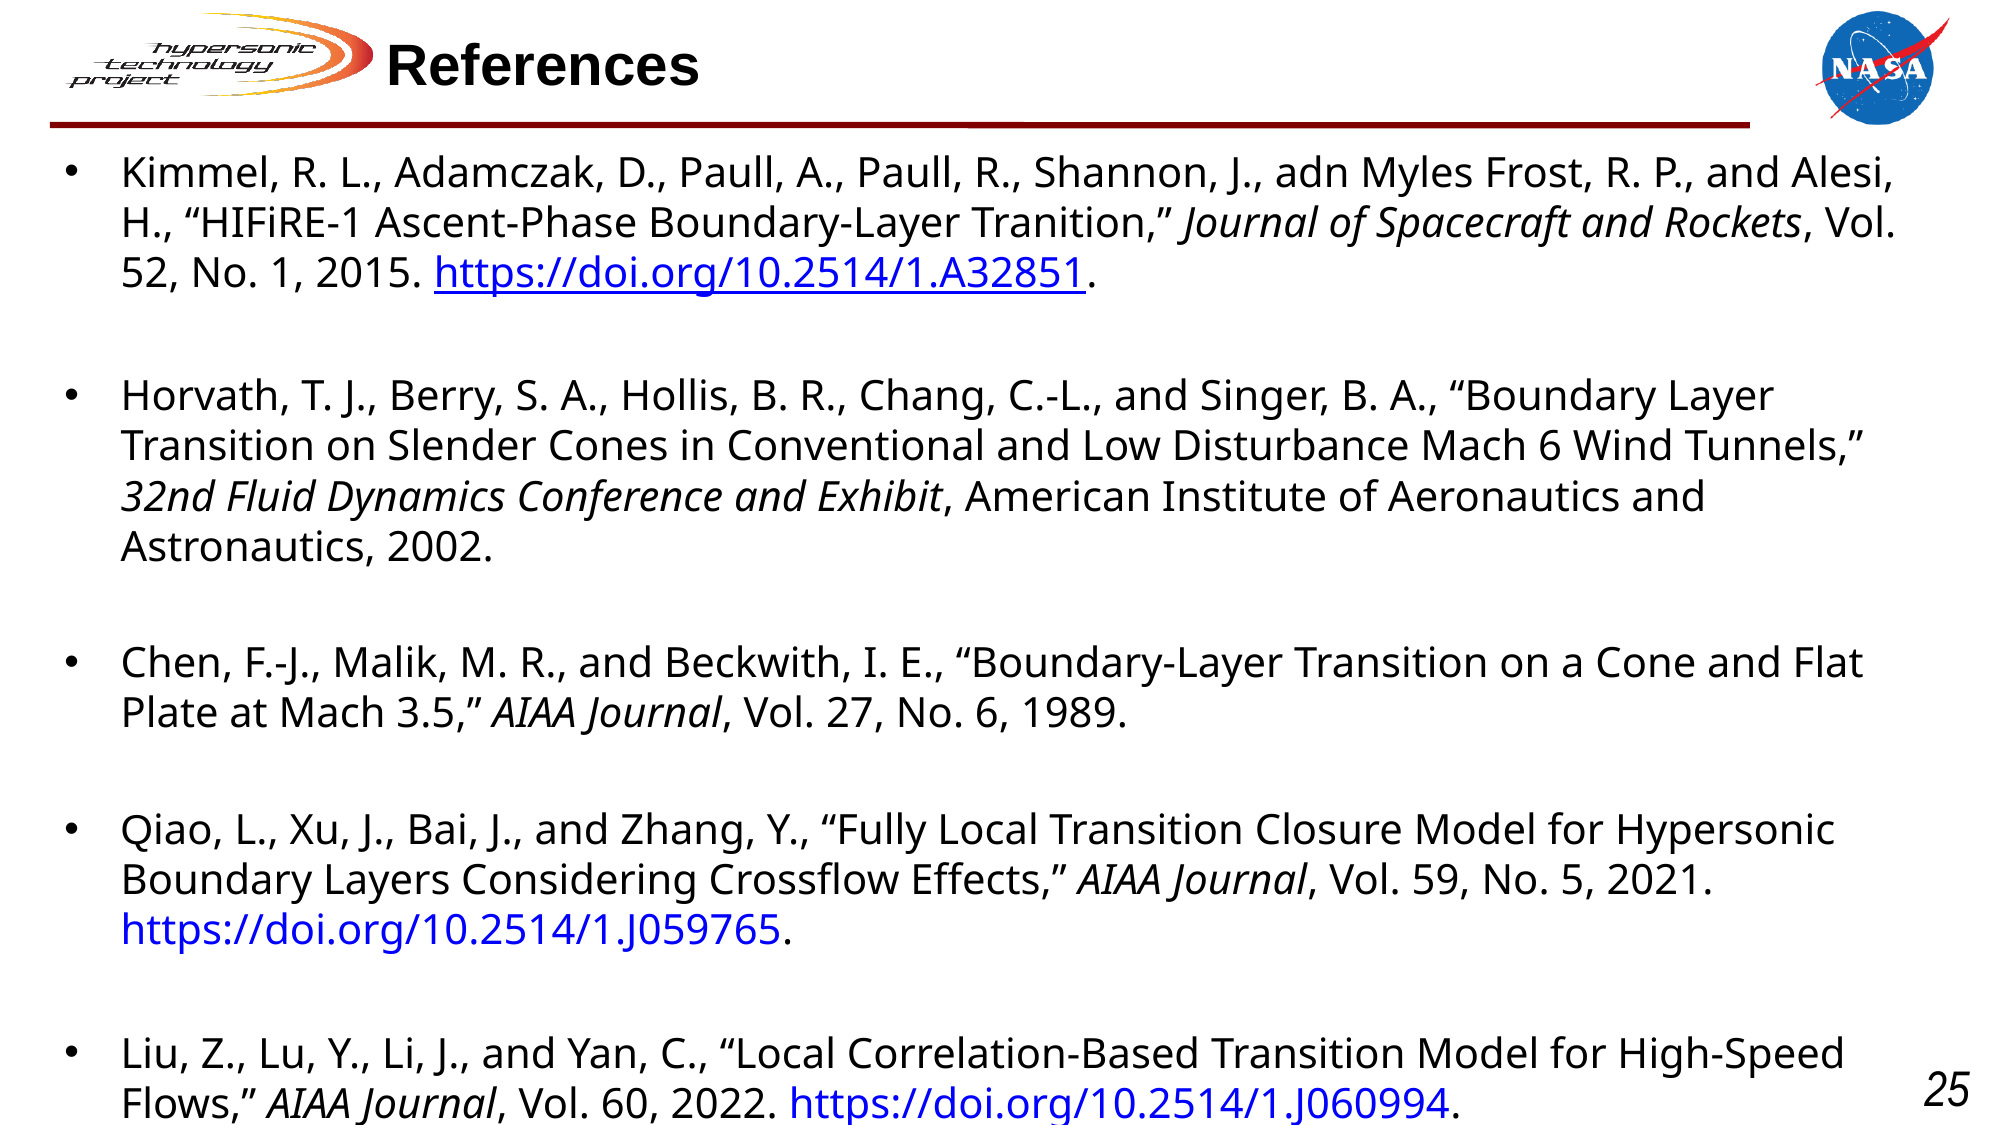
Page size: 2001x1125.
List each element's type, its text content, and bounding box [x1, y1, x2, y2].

text_box 25 [1909, 1048, 2000, 1113]
list Kimmel, R. L., Adamczak, D., Paull, A., Paull, R., Shannon, J., adn Myles Frost, R. P., and Alesi, H., “HIFiRE-1 Ascent-Phase Boundary-Layer Tranition,” Journal of Spacecraft and Rockets, Vol. 52, No. 1, 2015. https://doi.org/10.2514/1.A32851. Horvath, T. J., Berry, S. A., Hollis, B. R., Chang, C.-L., and Singer, B. A., “Boundary Layer Transition on Slender Cones in Conventional and Low Disturbance Mach 6 Wind Tunnels,” 32nd Fluid Dynamics Conference and Exhibit, American Institute of Aeronautics and Astronautics, 2002. Chen, F.-J., Malik, M. R., and Beckwith, I. E., “Boundary-Layer Transition on a Cone and Flat Plate at Mach 3.5,” AIAA Journal, Vol. 27, No. 6, 1989. Qiao, L., Xu, J., Bai, J., and Zhang, Y., “Fully Local Transition Closure Model for Hypersonic Boundary Layers Considering Crossflow Effects,” AIAA Journal, Vol. 59, No. 5, 2021. https://doi.org/10.2514/1.J059765. Liu, Z., Lu, Y., Li, J., and Yan, C., “Local Correlation-Based Transition Model for High-Speed Flows,” AIAA Journal, Vol. 60, 2022. https://doi.org/10.2514/1.J060994. [49, 137, 1960, 1043]
picture [1815, 11, 1950, 125]
title References [370, 0, 1785, 126]
picture [58, 13, 370, 96]
